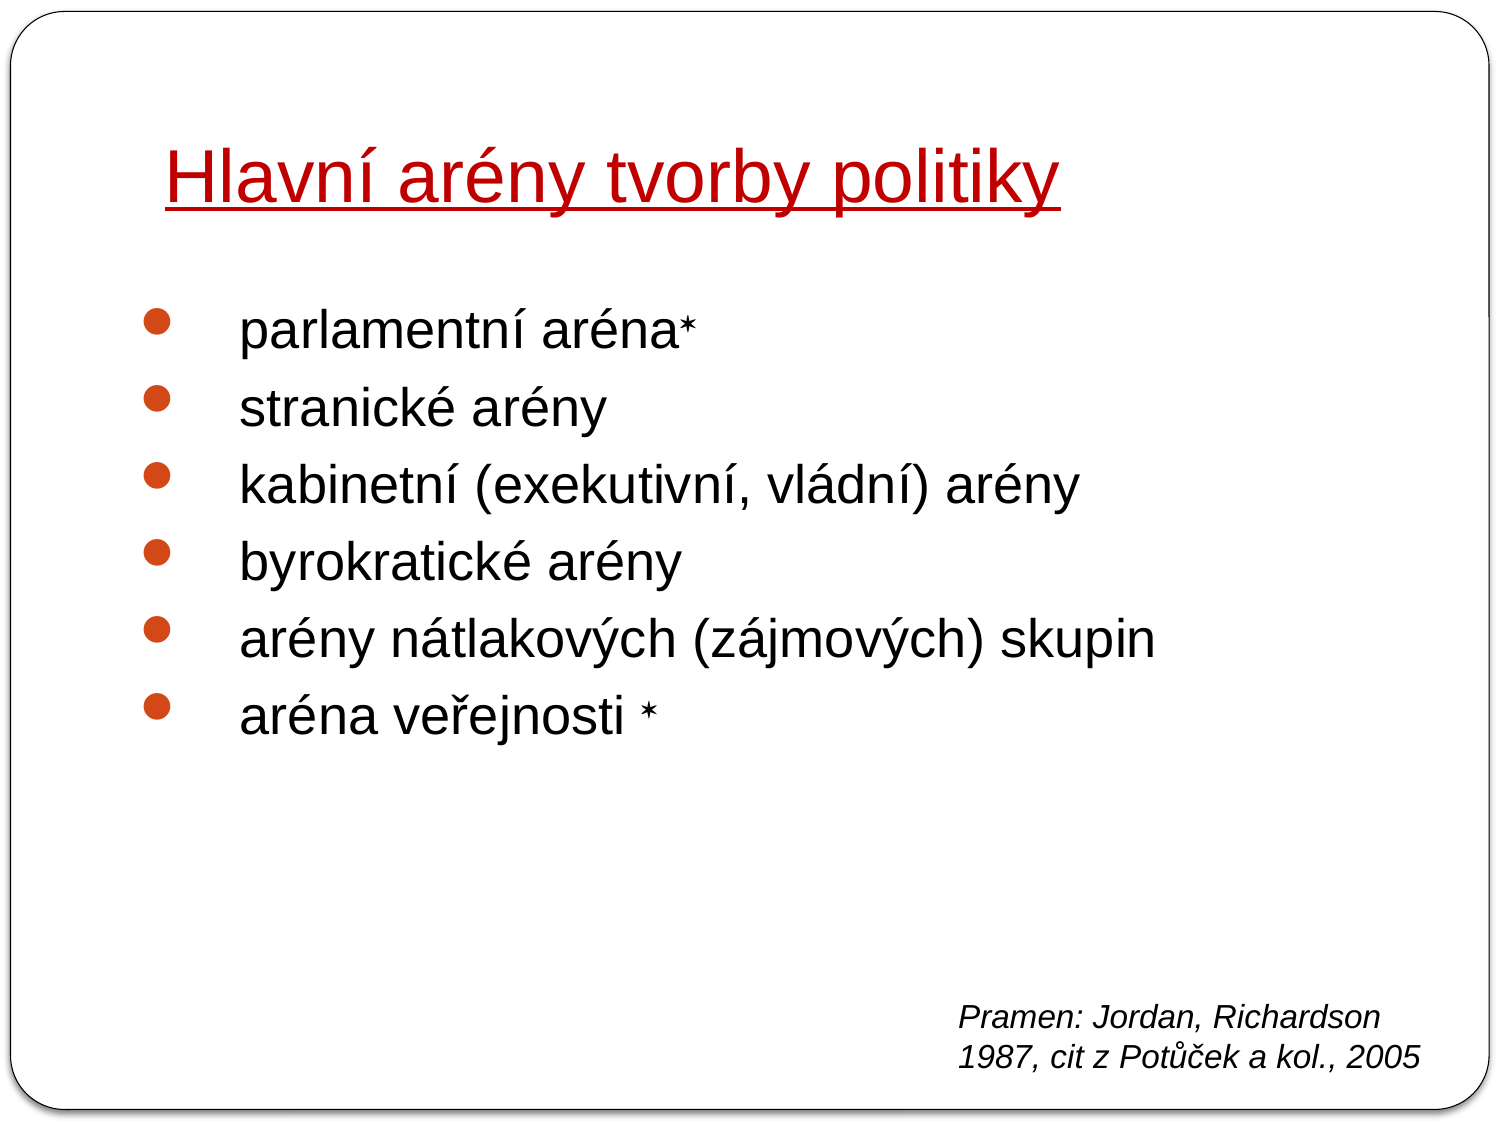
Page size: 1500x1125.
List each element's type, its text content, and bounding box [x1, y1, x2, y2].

list parlamentní aréna stranické arény kabinetní (exekutivní, vládní) arény byrokratické arény arény nátlakových (zájmových) skupin aréna veřejnosti  [125, 287, 1400, 963]
title Hlavní arény tvorby politiky [150, 45, 1425, 233]
text_box Pramen: Jordan, Richardson 1987, cit z Potůček a kol., 2005 [943, 987, 1437, 1083]
